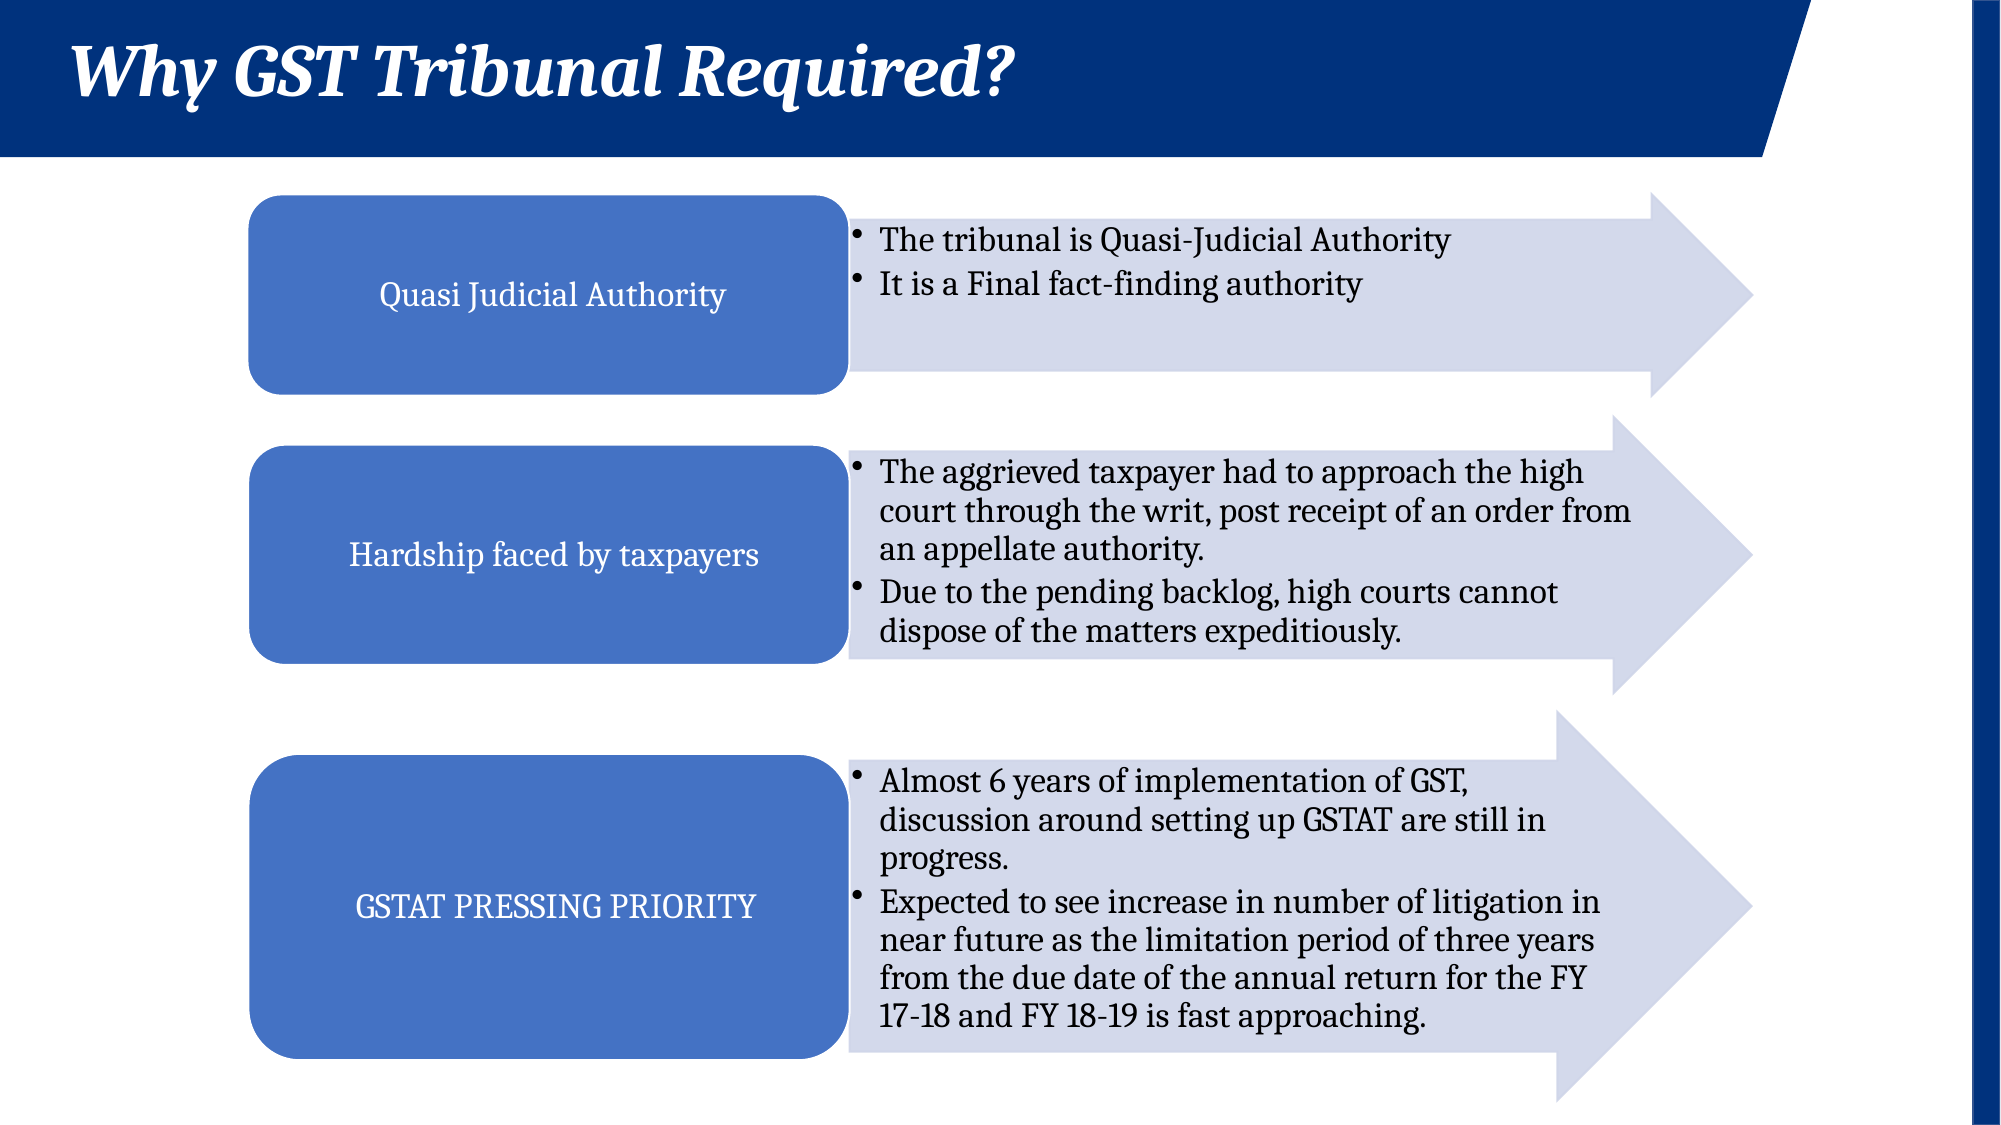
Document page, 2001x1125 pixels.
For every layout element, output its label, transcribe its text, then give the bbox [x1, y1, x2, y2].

list Why GST Tribunal Required? [53, 24, 1433, 121]
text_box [247, 194, 1753, 1101]
